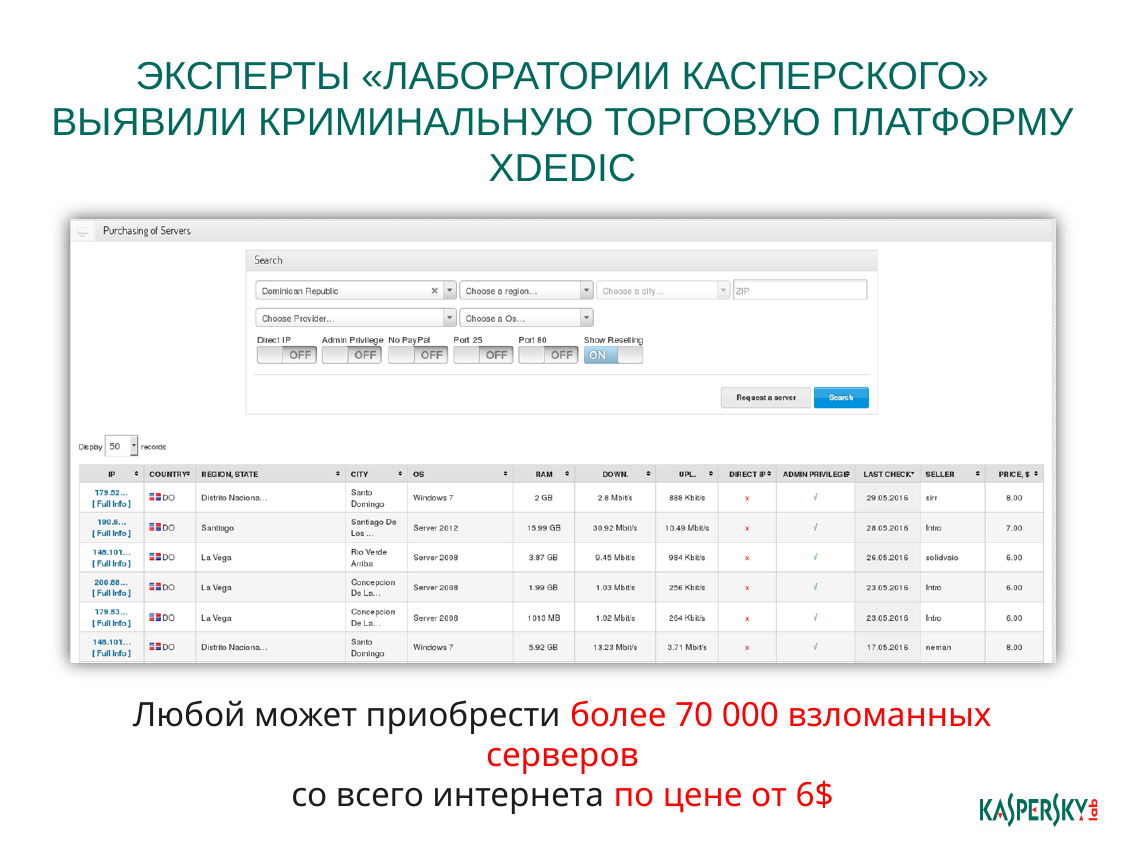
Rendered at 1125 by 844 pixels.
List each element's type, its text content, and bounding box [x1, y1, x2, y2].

title Эксперты «Лаборатории Касперского» выявили криминальную торговую платформу xDedic [44, 51, 1081, 163]
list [43, 192, 1082, 688]
picture [978, 787, 1100, 835]
text_box Любой может приобрести более 70 000 взломанных серверов со всего интернета по цене от 6$ [69, 696, 1056, 813]
